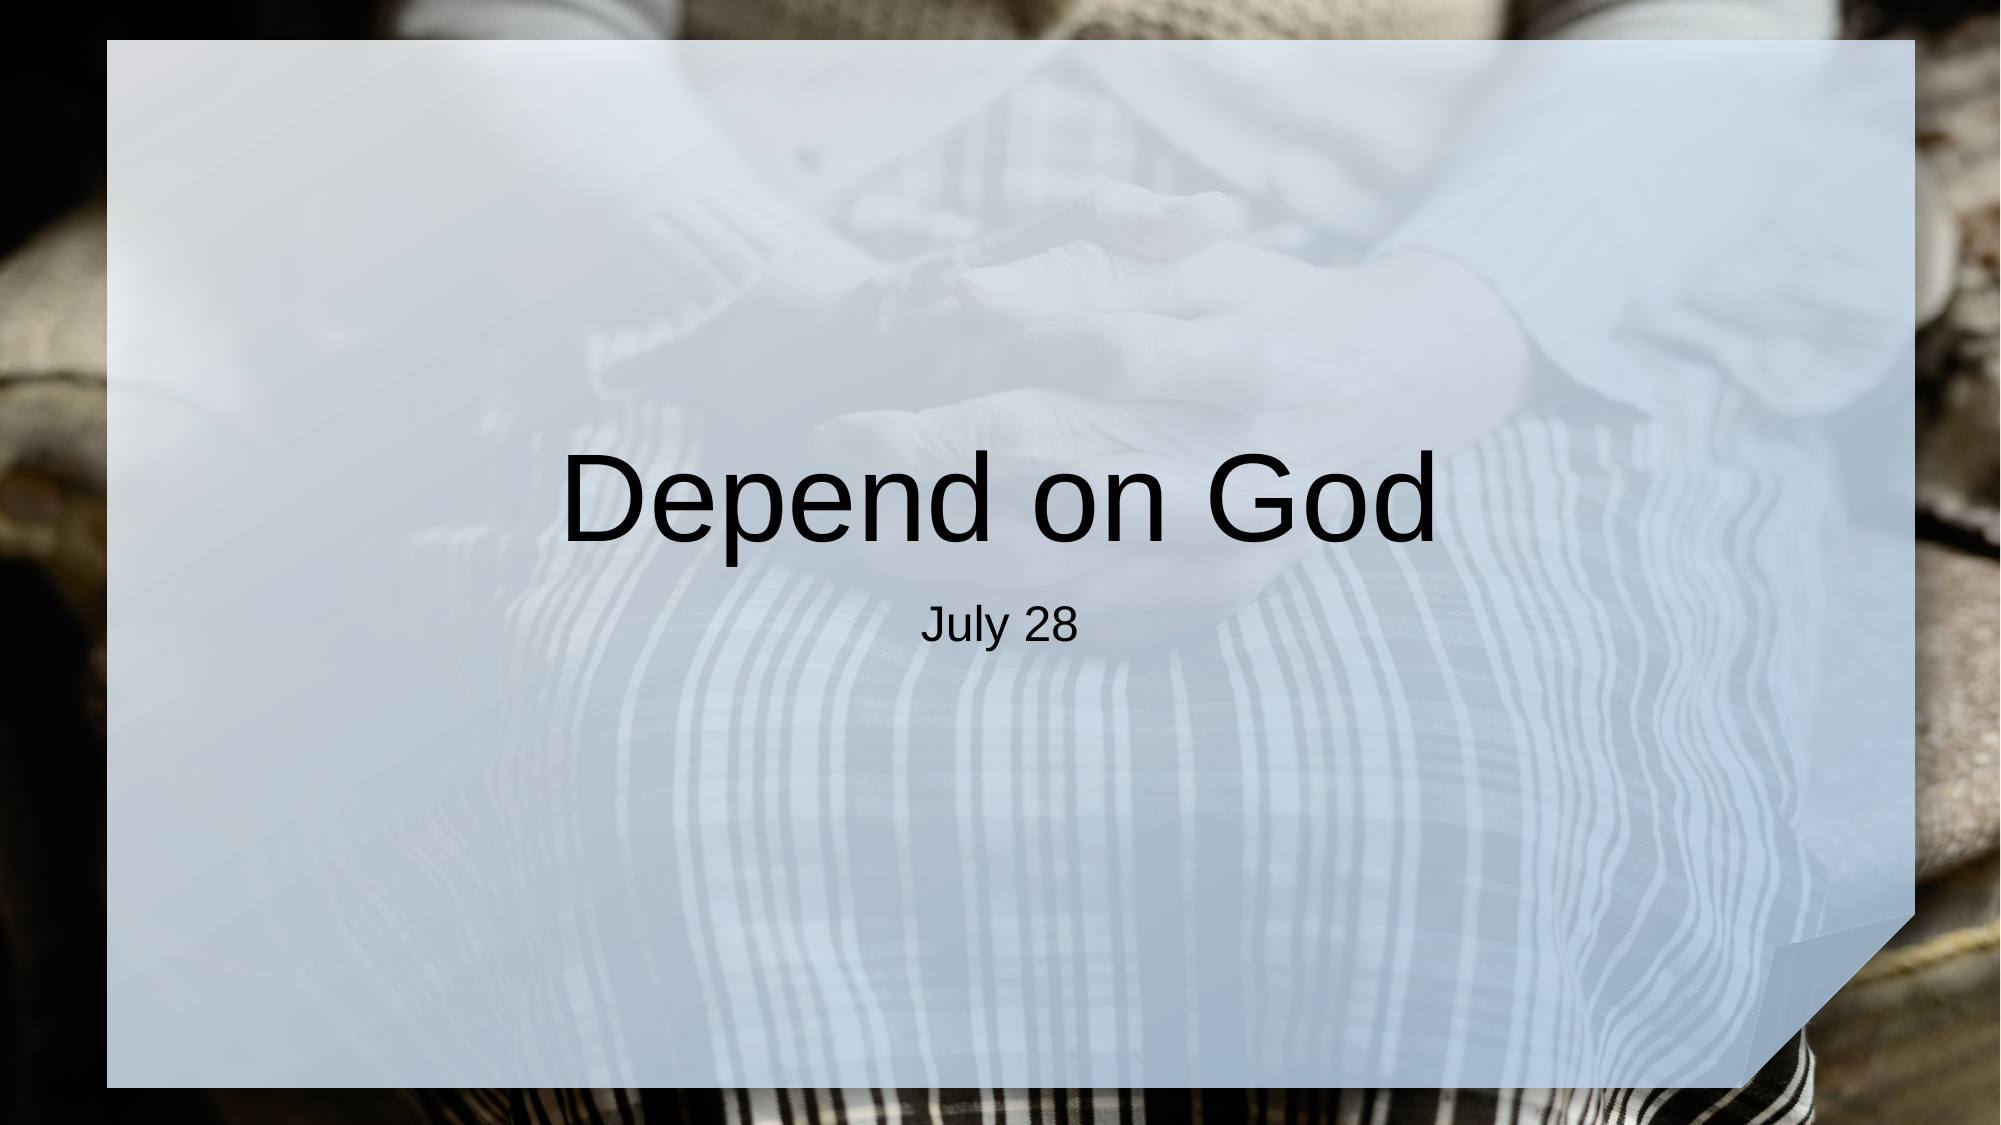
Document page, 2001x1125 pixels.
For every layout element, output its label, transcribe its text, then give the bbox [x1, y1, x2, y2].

picture [0, 0, 2001, 1125]
title Depend on God [249, 184, 1750, 576]
subtitle July 28 [249, 590, 1750, 863]
